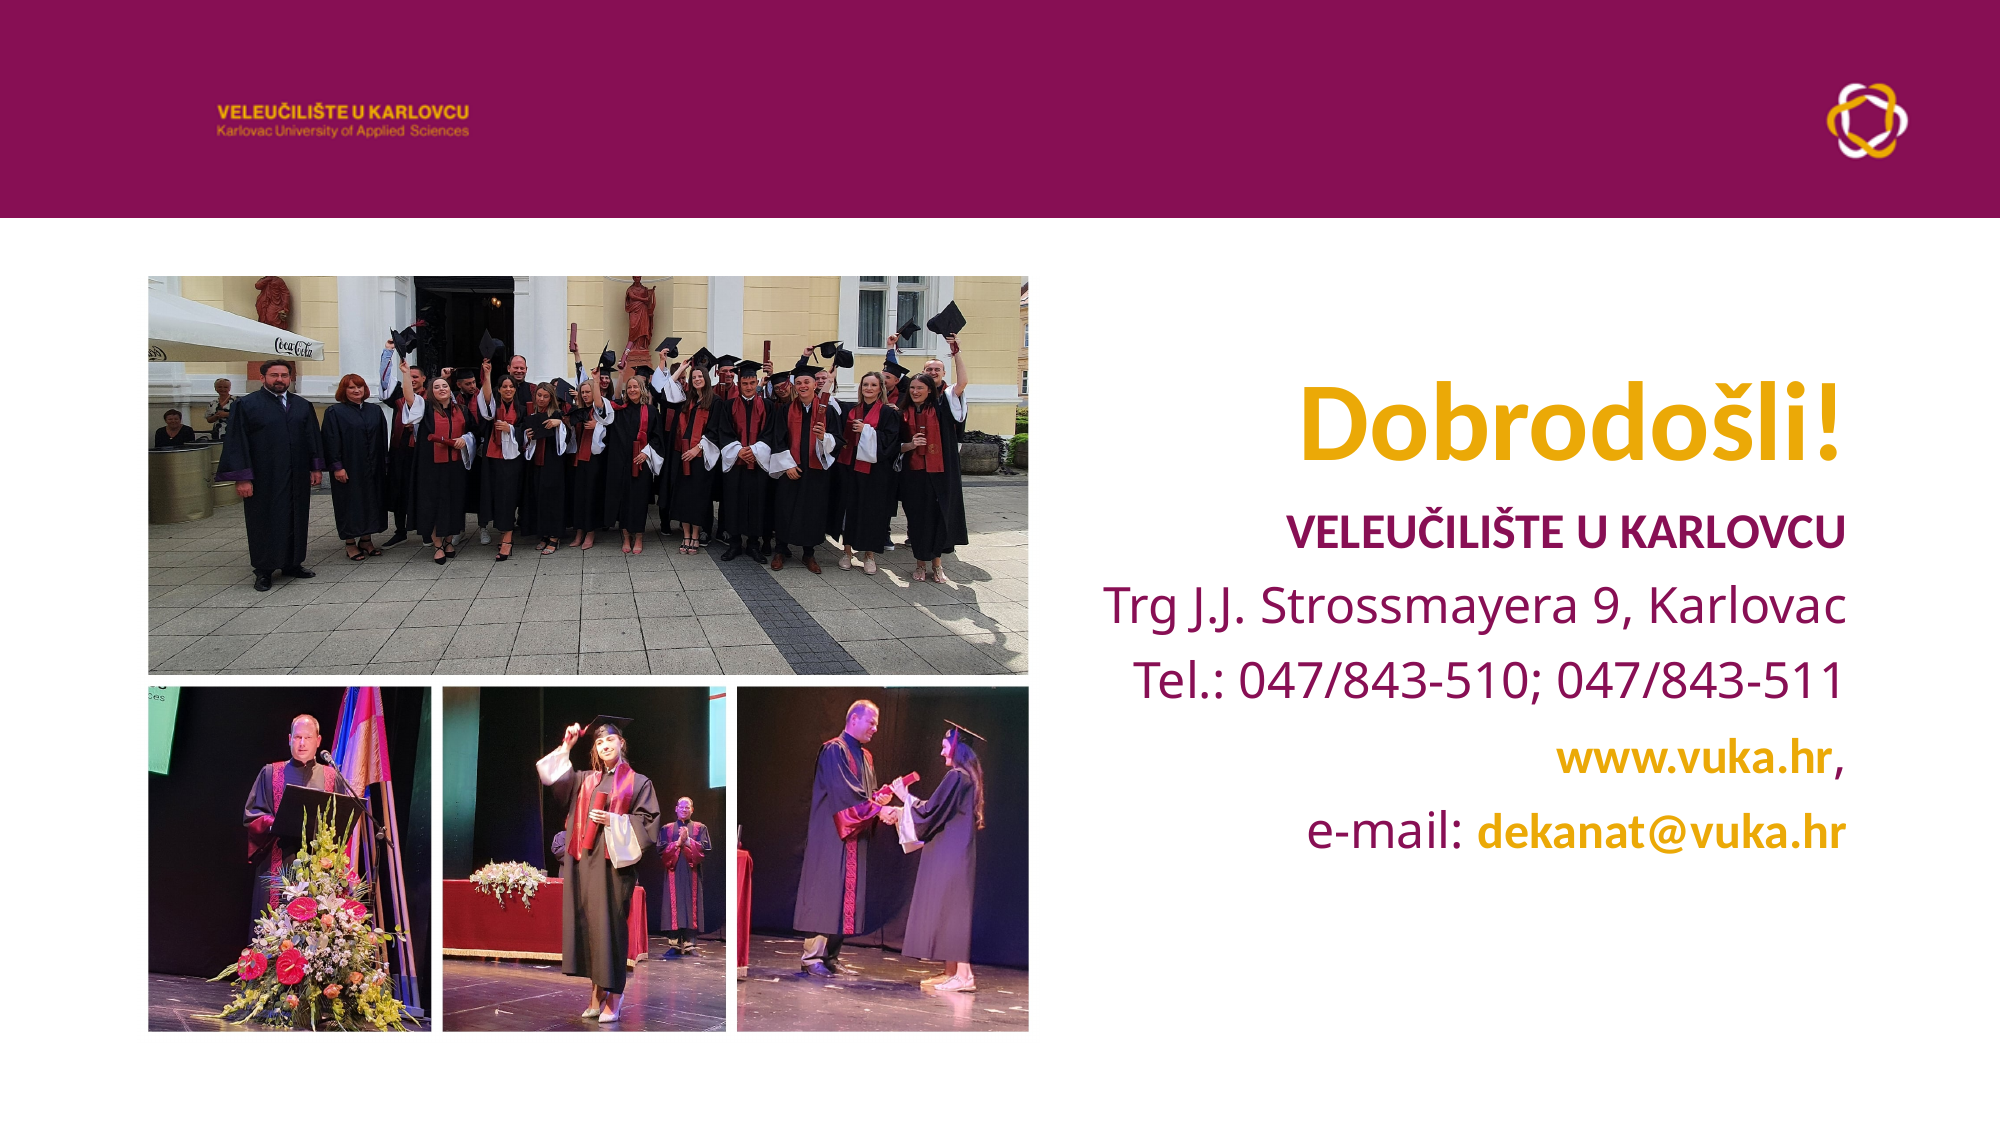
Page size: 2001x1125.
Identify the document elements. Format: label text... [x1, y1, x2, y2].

list Dobrodošli! VELEUČILIŠTE U KARLOVCU Trg J.J. Strossmayera 9, Karlovac Tel.: 047/843-510; 047/843-511 www.vuka.hr, e-mail: dekanat@vuka.hr [1040, 334, 1863, 889]
picture [0, 0, 2000, 218]
picture [137, 276, 1040, 1043]
